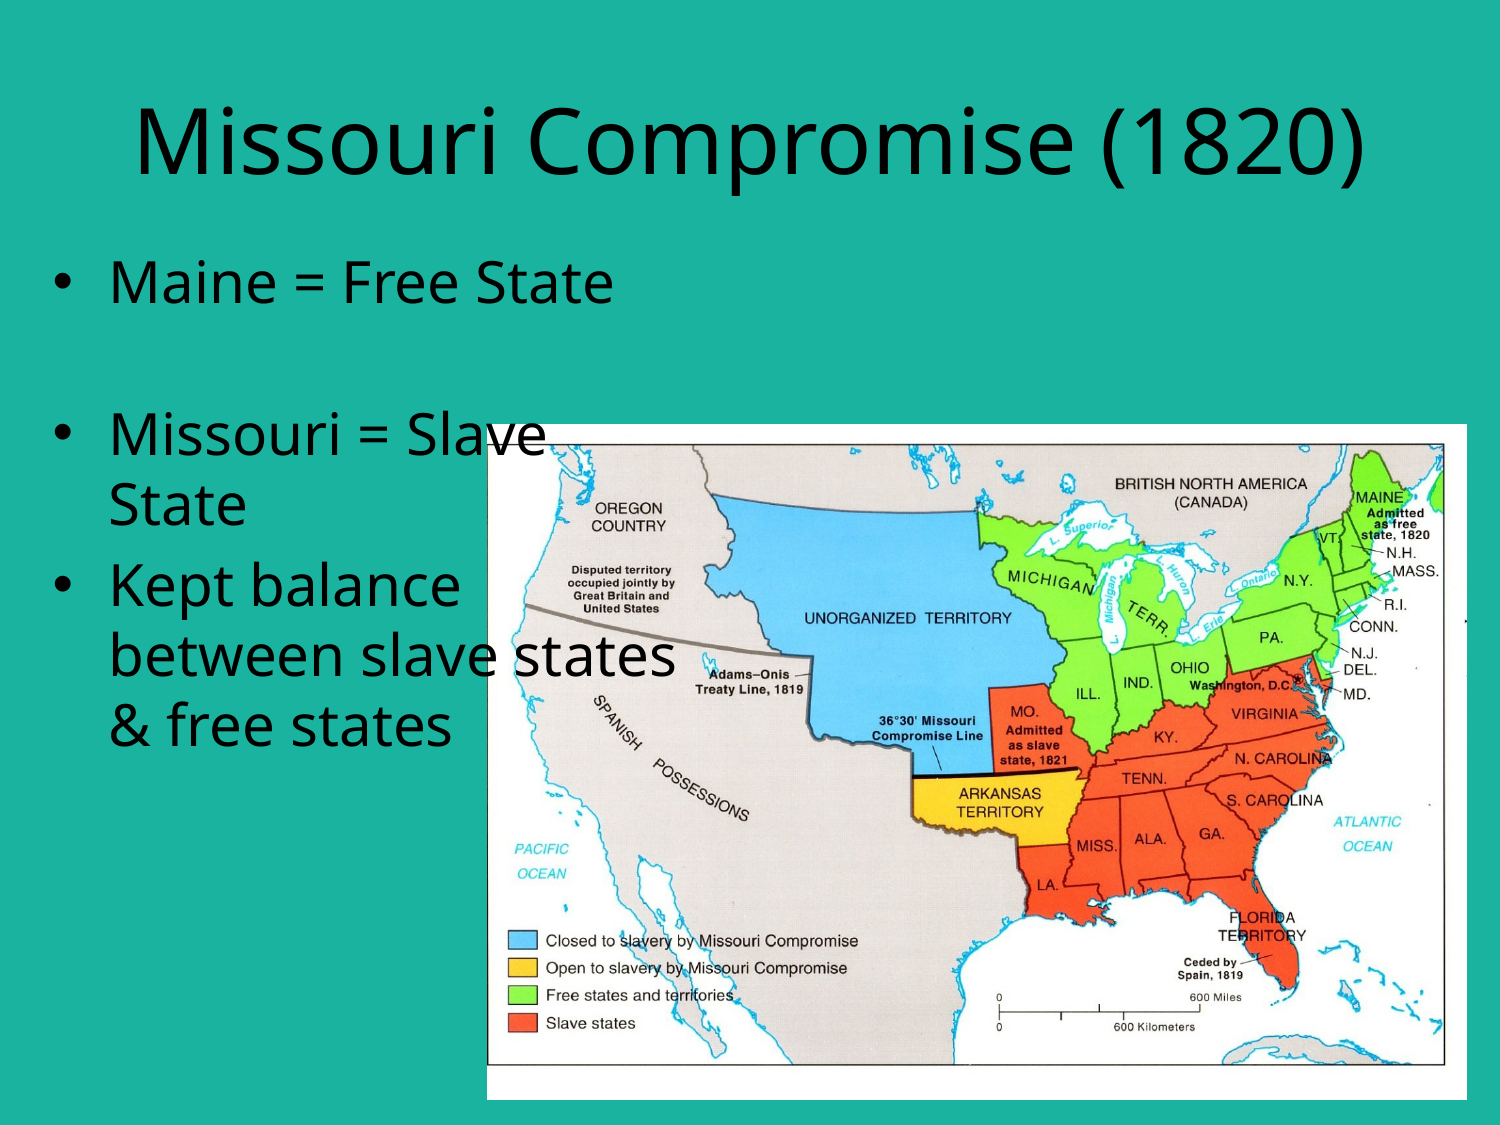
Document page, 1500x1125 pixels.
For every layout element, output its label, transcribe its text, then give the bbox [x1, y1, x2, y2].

title Missouri Compromise (1820) [75, 24, 1425, 250]
list Maine = Free State Missouri = Slave State Kept balance between slave states & free states [37, 237, 700, 913]
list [487, 424, 1467, 1101]
